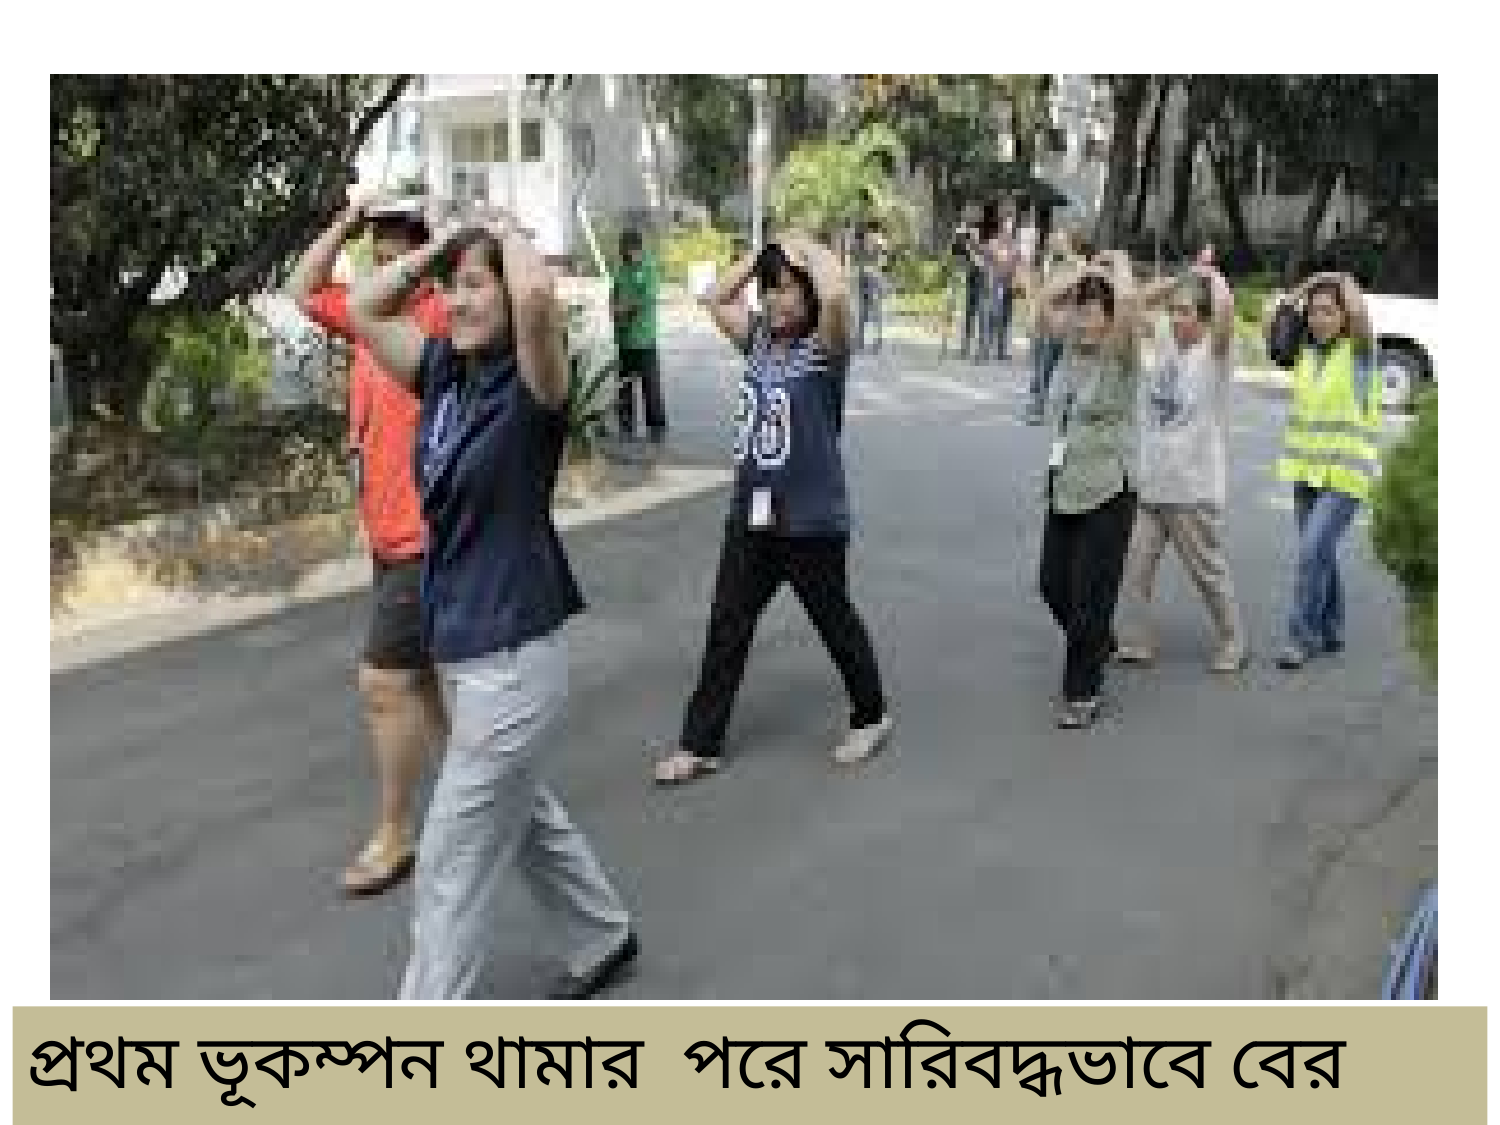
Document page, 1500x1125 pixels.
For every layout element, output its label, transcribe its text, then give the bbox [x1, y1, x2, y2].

text_box প্রথম ভূকম্পন থামার পরে সারিবদ্ধভাবে বের হয়ে আসতে হবে। [12, 1006, 1488, 1125]
picture [49, 74, 1438, 1001]
